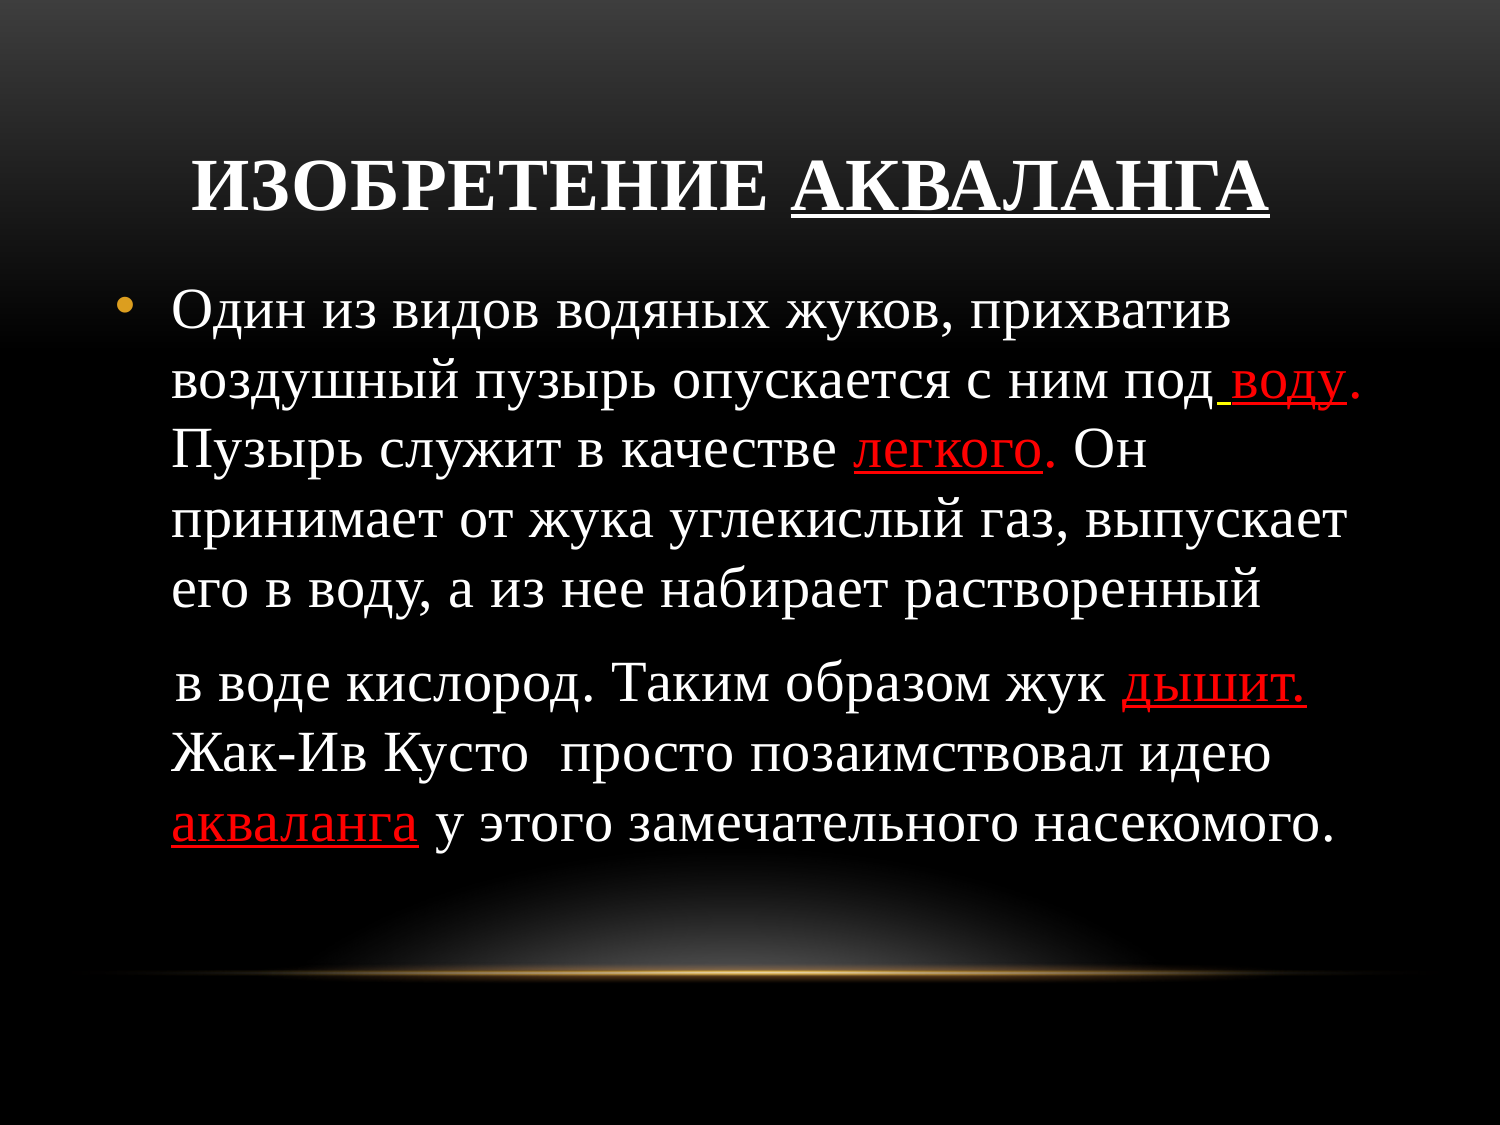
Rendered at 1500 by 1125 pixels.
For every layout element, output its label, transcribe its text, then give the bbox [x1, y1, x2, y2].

list Один из видов водяных жуков, прихватив воздушный пузырь опускается с ним под воду. Пузырь служит в качестве легкого. Он принимает от жука углекислый газ, выпускает его в воду, а из нее набирает растворенный в воде кислород. Таким образом жук дышит. Жак-Ив Кусто просто позаимствовал идею акваланга у этого замечательного насекомого. [99, 262, 1400, 938]
picture [0, 0, 1500, 1125]
title Изобретение акваланга [99, 45, 1400, 233]
